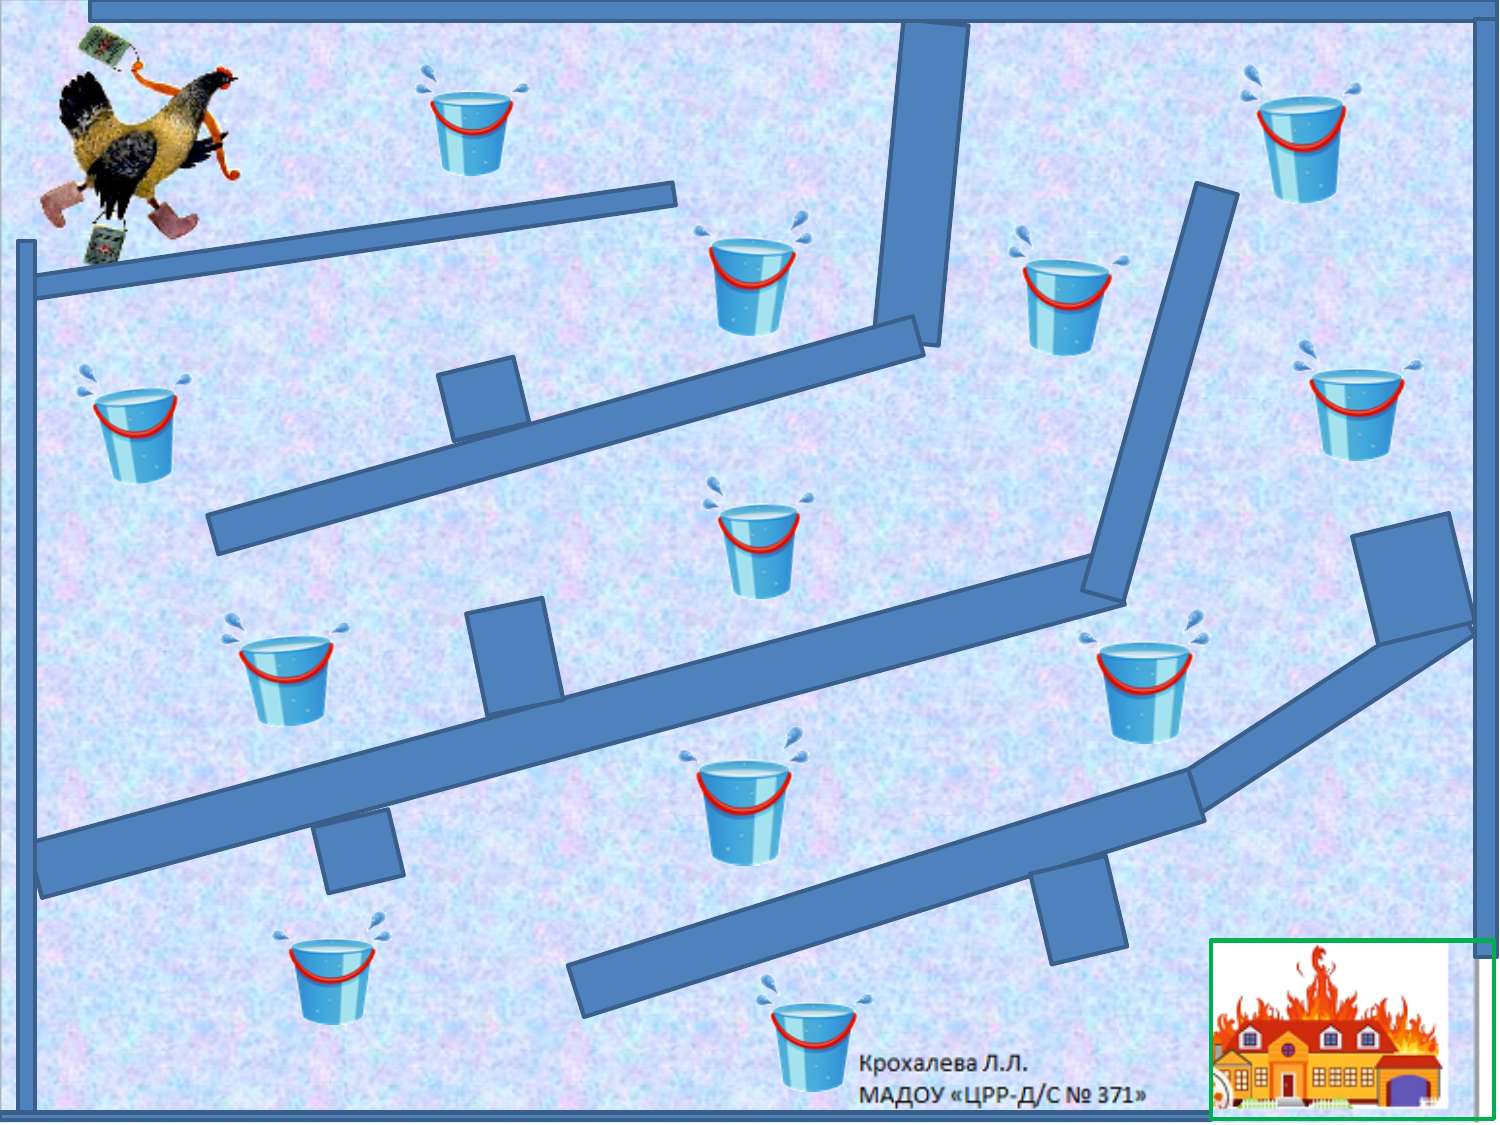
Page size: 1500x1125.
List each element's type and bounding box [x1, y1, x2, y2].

picture [0, 0, 1500, 1125]
text_box [872, 23, 971, 348]
text_box [37, 553, 1127, 900]
text_box [464, 595, 566, 718]
text_box [1350, 511, 1478, 648]
text_box [565, 767, 1207, 1019]
text_box [1209, 938, 1496, 1121]
text_box [1188, 625, 1478, 813]
text_box [37, 180, 678, 301]
text_box [16, 239, 37, 1110]
text_box [205, 314, 926, 557]
text_box [1473, 17, 1499, 959]
text_box [435, 354, 532, 444]
picture [0, 0, 1473, 1110]
text_box [0, 1110, 1213, 1122]
text_box [1080, 180, 1237, 604]
text_box [88, 0, 1499, 23]
text_box [1028, 853, 1130, 967]
text_box [310, 807, 406, 896]
